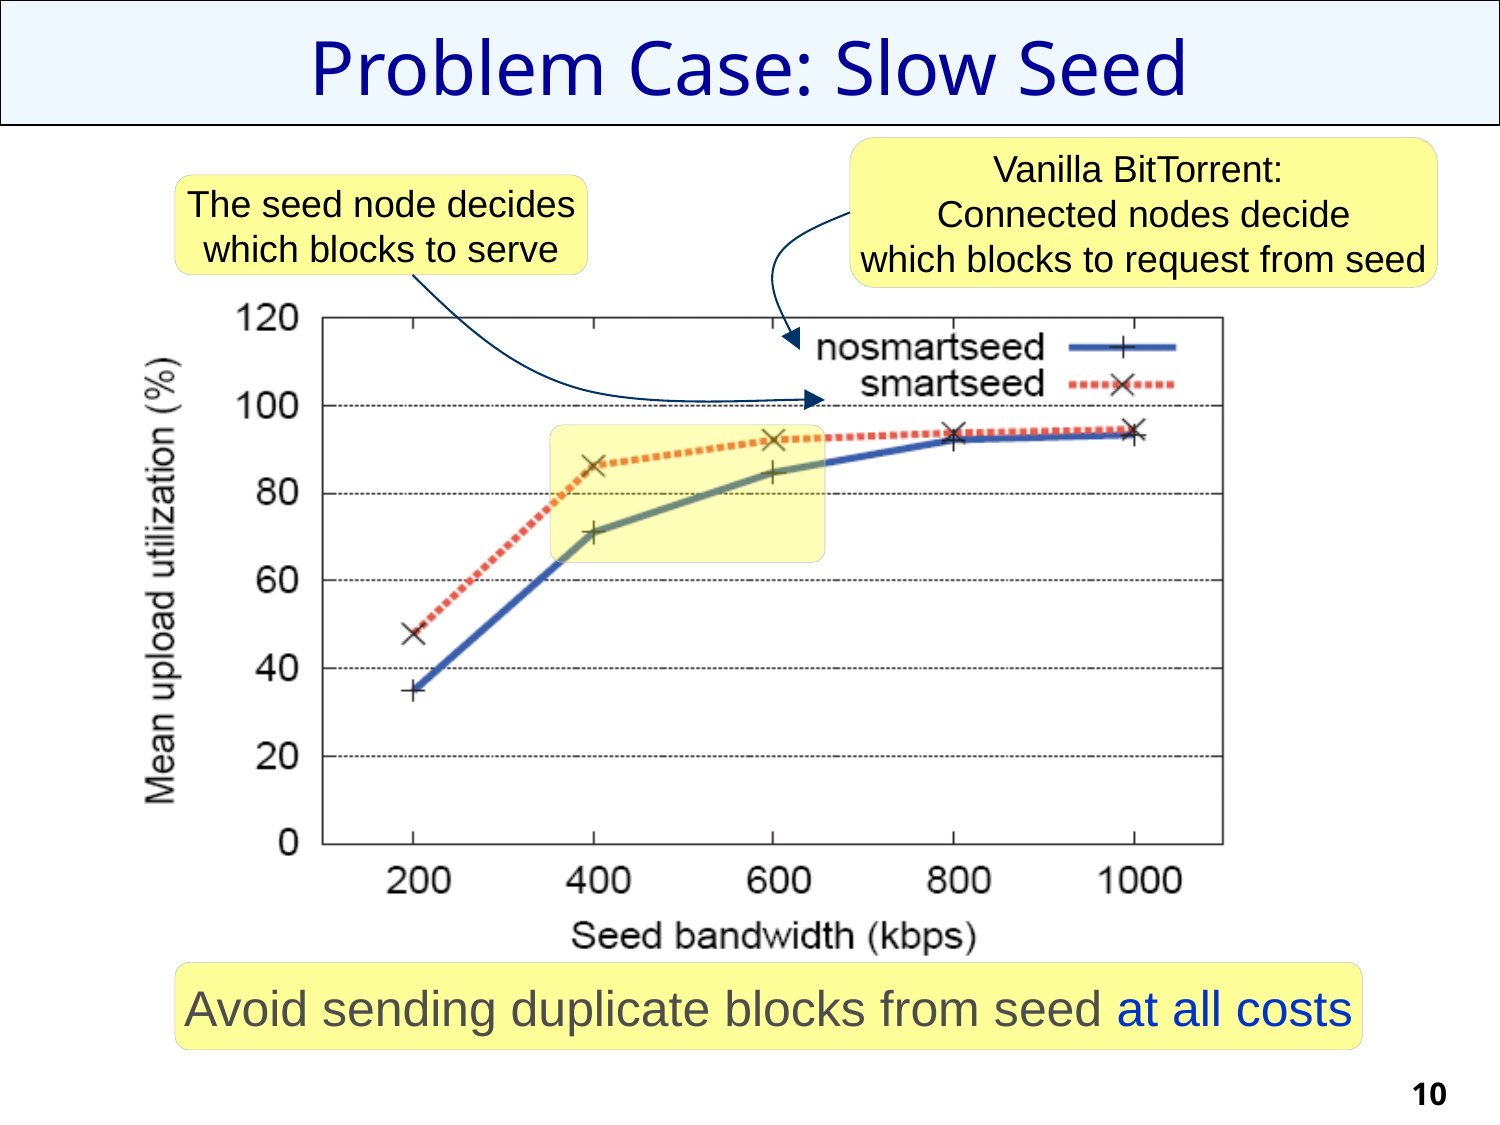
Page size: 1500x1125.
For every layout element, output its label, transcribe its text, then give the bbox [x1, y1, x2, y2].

text_box [772, 212, 851, 273]
title Problem Case: Slow Seed [74, 12, 1426, 126]
text_box The seed node decides which blocks to serve [174, 174, 588, 273]
slide_number 10 [1112, 1087, 1463, 1125]
text_box Avoid sending duplicate blocks from seed at all costs [174, 962, 1363, 1050]
text_box Vanilla BitTorrent: Connected nodes decide which blocks to request from seed [849, 137, 1438, 288]
picture [134, 274, 1263, 976]
